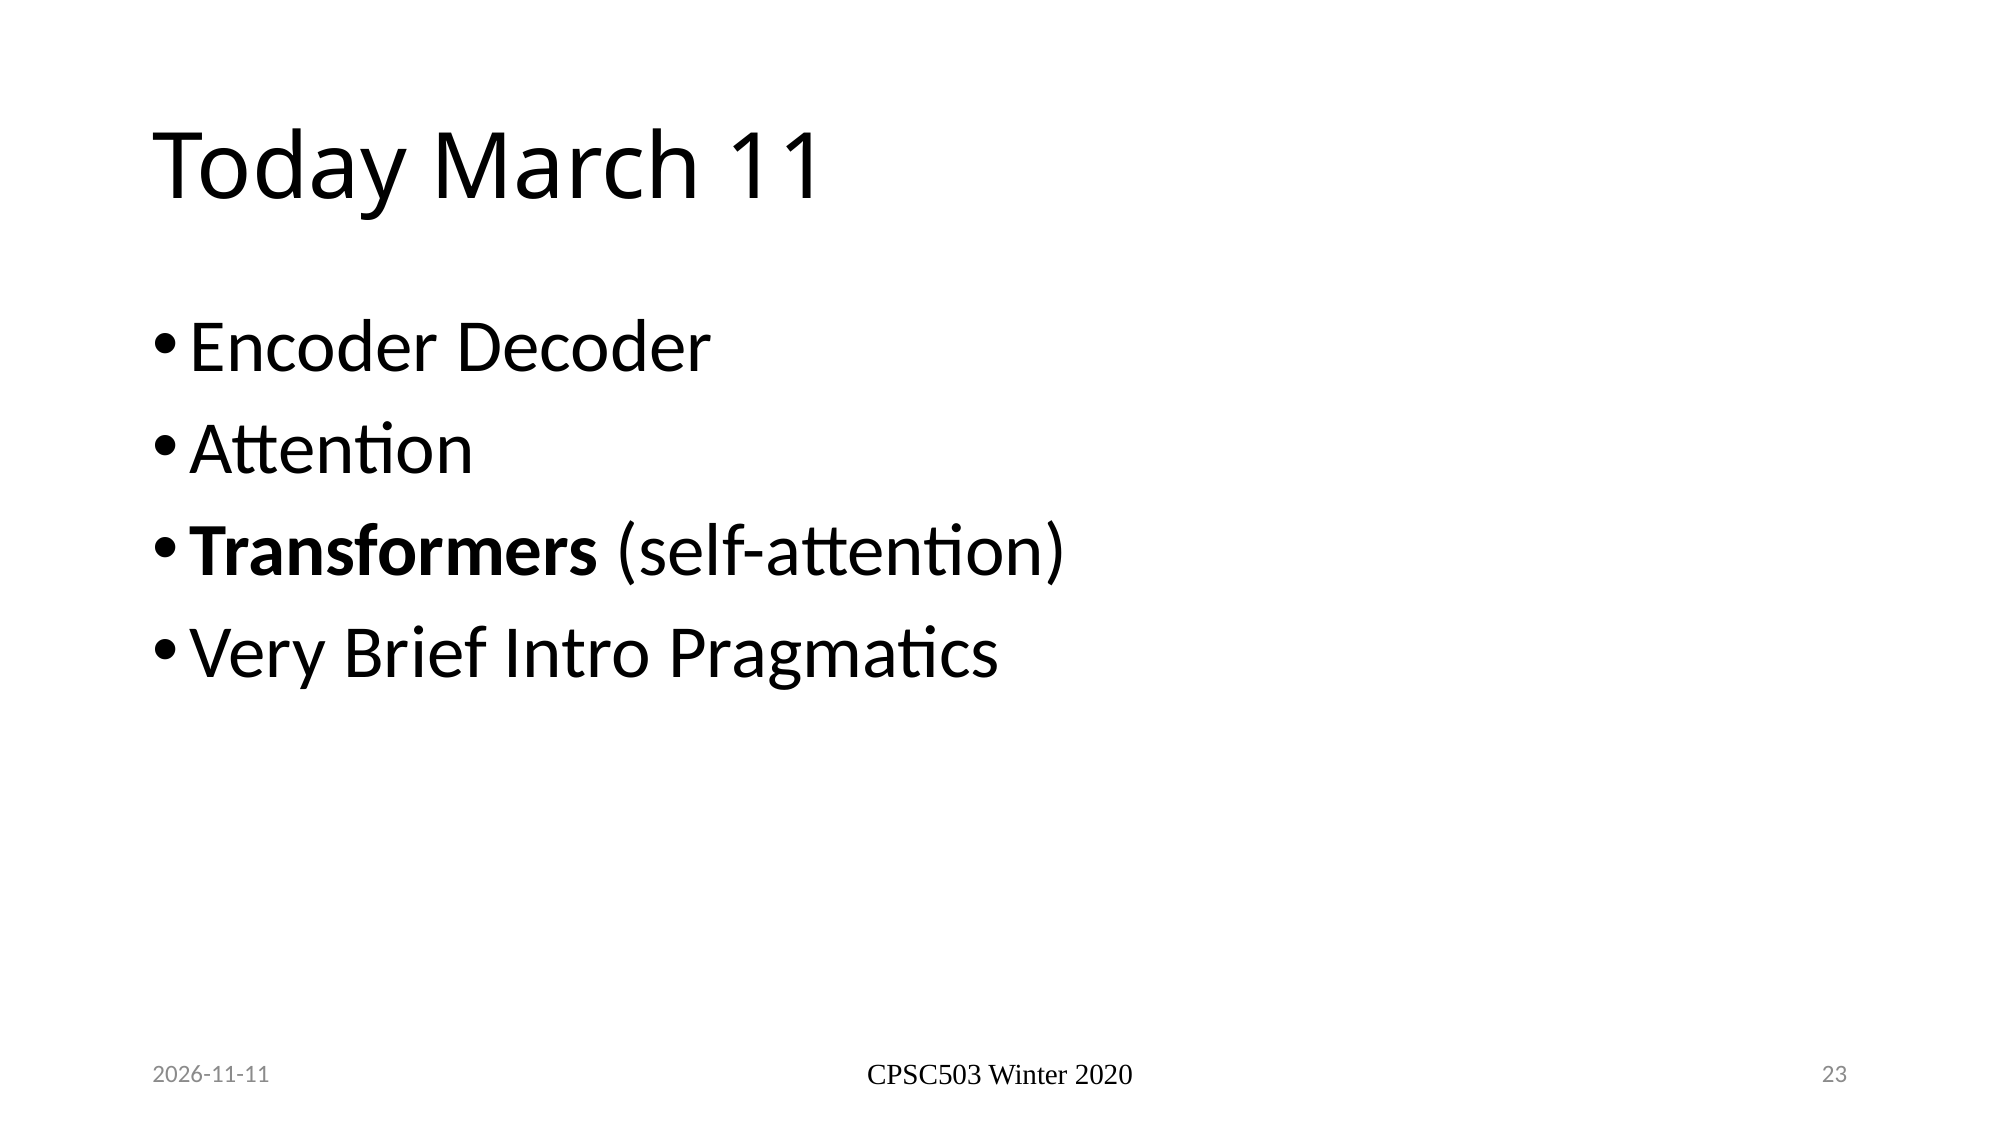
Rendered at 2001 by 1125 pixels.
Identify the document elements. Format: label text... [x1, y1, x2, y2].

slide_number 23 [1412, 1042, 1863, 1103]
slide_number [137, 1042, 588, 1103]
list Encoder Decoder Attention Transformers (self-attention) Very Brief Intro Pragmatics [137, 299, 1863, 1014]
footer CPSC503 Winter 2020 [662, 1042, 1338, 1103]
title Today March 11 [137, 59, 1863, 278]
